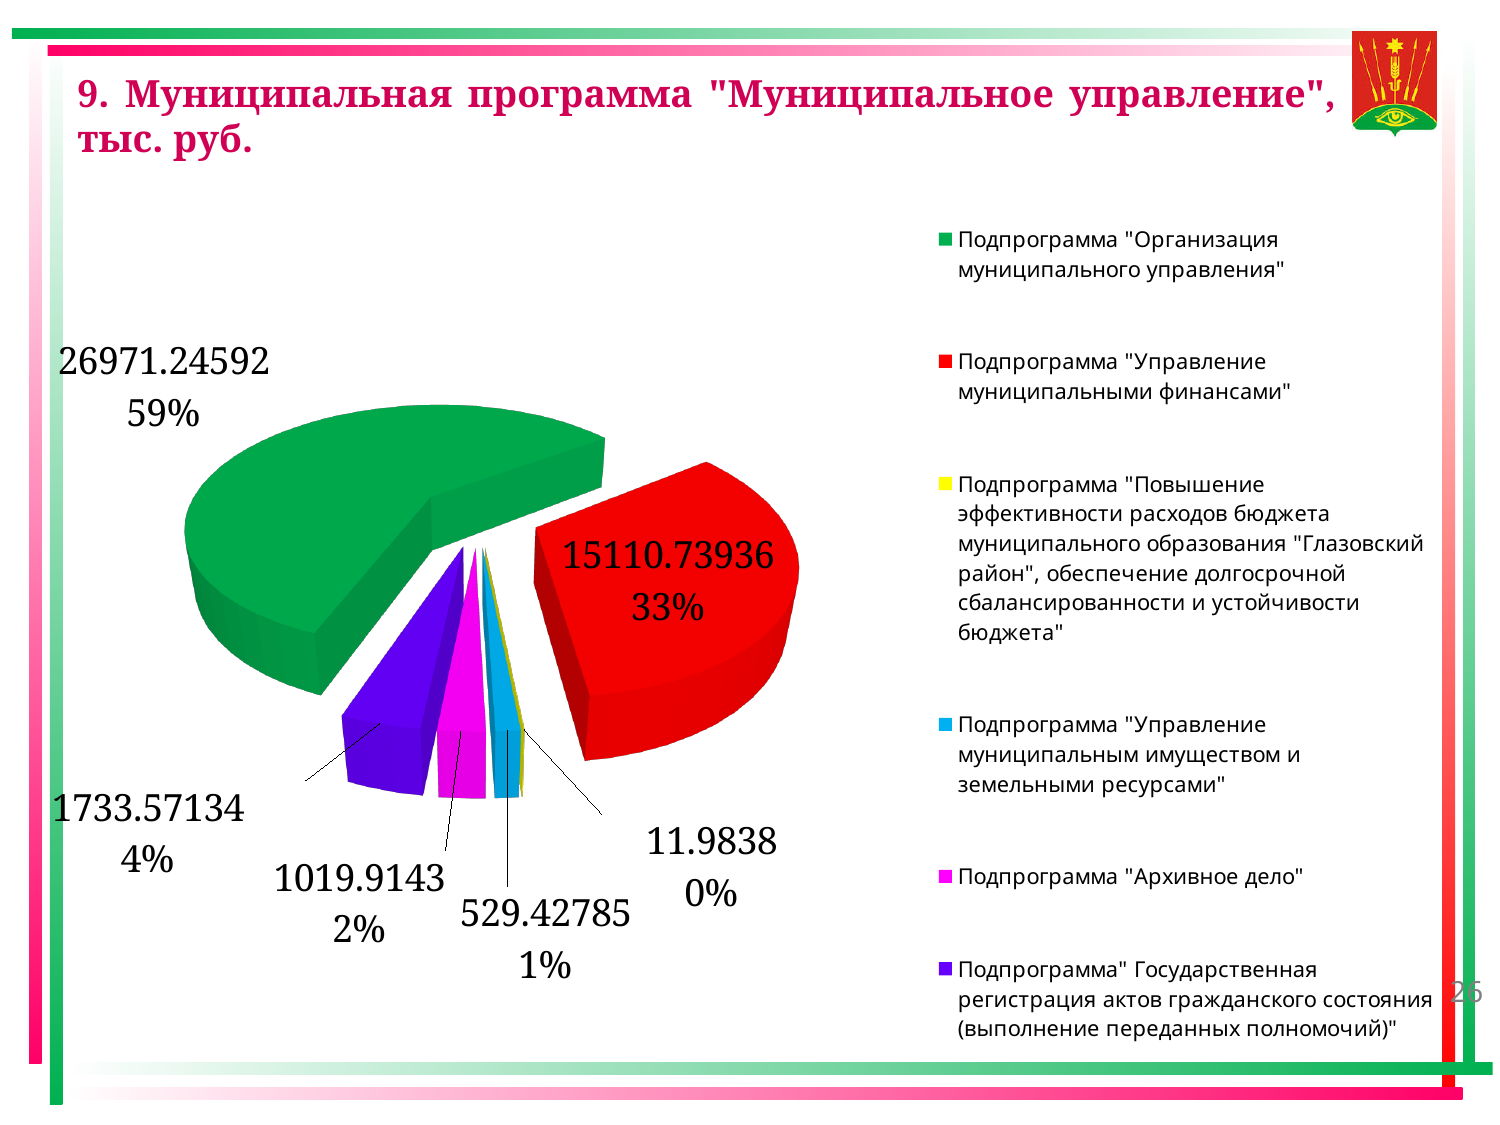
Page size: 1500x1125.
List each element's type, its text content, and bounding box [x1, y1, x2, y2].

slide_number 23 [572, 46, 577, 55]
table_cell 09 [490, 46, 495, 55]
chart [29, 160, 1500, 1107]
picture [1352, 31, 1437, 138]
title 9. Муниципальная программа "Муниципальное управление", тыс. руб. [62, 62, 1353, 159]
